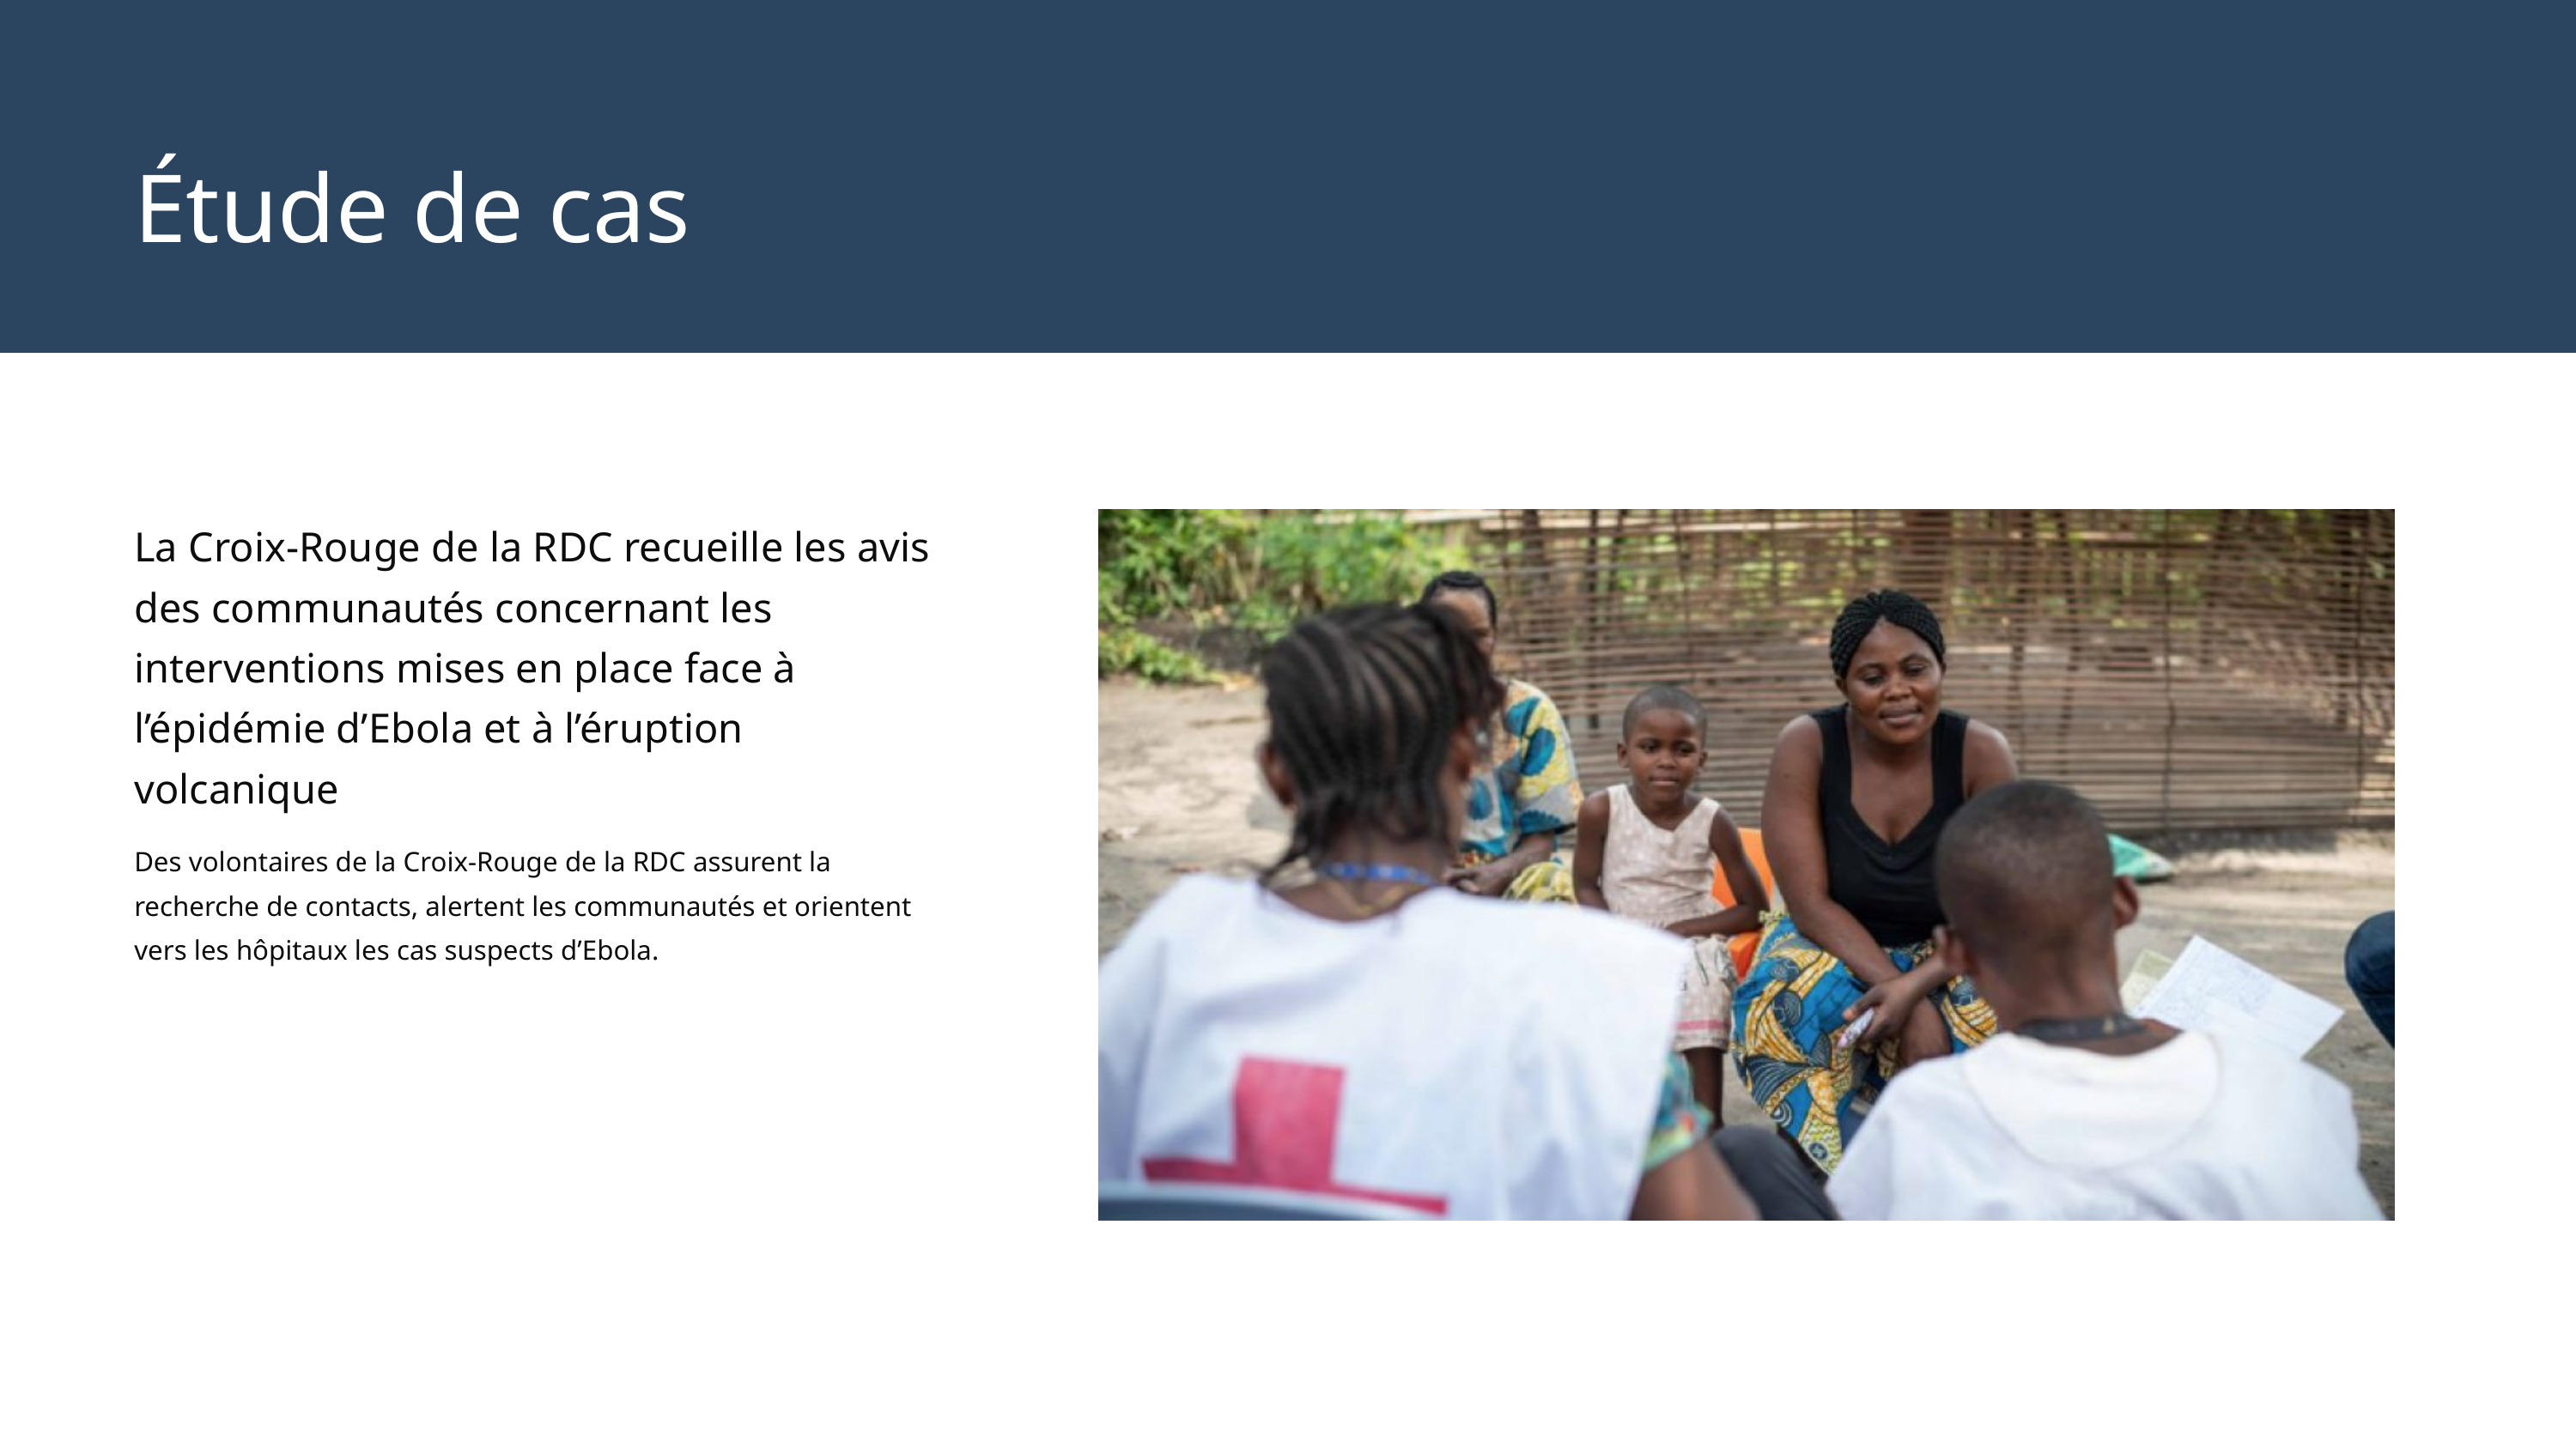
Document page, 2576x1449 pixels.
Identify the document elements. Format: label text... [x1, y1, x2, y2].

text_box Des volontaires de la Croix-Rouge de la RDC assurent la recherche de contacts, alertent les communautés et orientent vers les hôpitaux les cas suspects d’Ebola. [134, 833, 942, 966]
text_box La Croix-Rouge de la RDC recueille les avis des communautés concernant les interventions mises en place face à l’épidémie d’Ebola et à l’éruption volcanique [134, 509, 942, 812]
picture [0, 0, 2576, 353]
picture [1098, 509, 2396, 1221]
